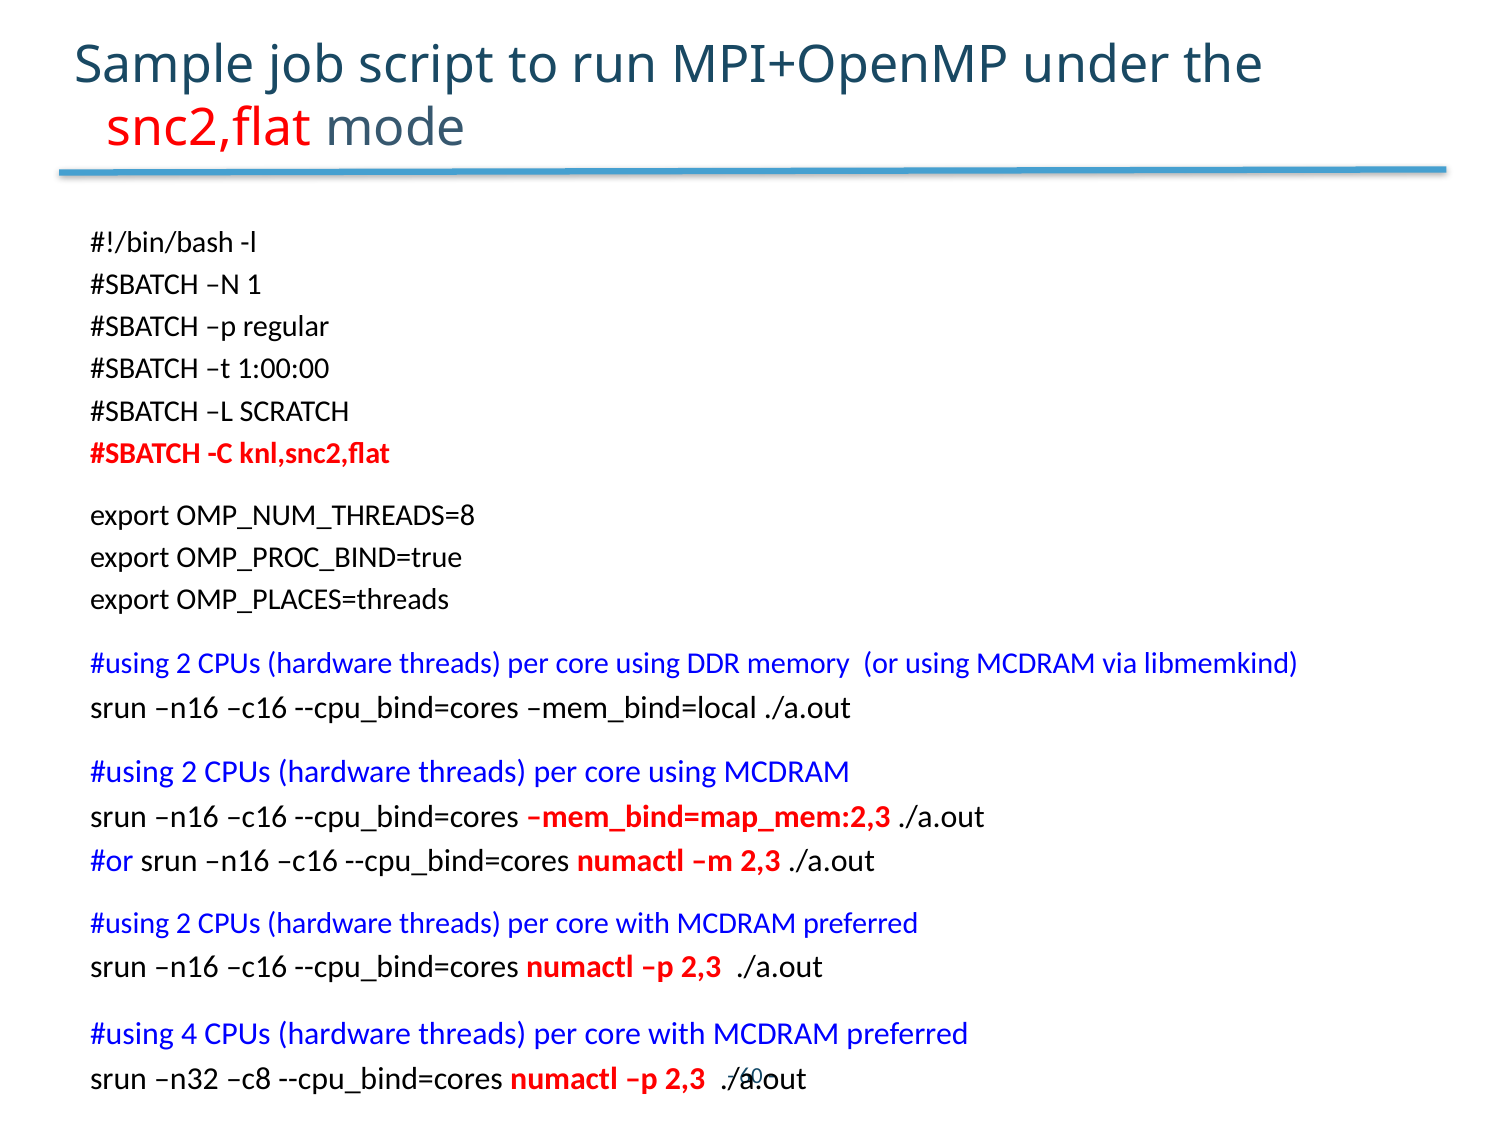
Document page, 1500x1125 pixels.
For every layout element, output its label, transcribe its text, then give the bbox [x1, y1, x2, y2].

list #!/bin/bash -l #SBATCH –N 1 #SBATCH –p regular #SBATCH –t 1:00:00 #SBATCH –L SCRATCH #SBATCH -C knl,snc2,flat export OMP_NUM_THREADS=8 export OMP_PROC_BIND=true export OMP_PLACES=threads #using 2 CPUs (hardware threads) per core using DDR memory (or using MCDRAM via libmemkind) srun –n16 –c16 --cpu_bind=cores –mem_bind=local ./a.out #using 2 CPUs (hardware threads) per core using MCDRAM srun –n16 –c16 --cpu_bind=cores –mem_bind=map_mem:2,3 ./a.out #or srun –n16 –c16 --cpu_bind=cores numactl –m 2,3 ./a.out #using 2 CPUs (hardware threads) per core with MCDRAM preferred srun –n16 –c16 --cpu_bind=cores numactl –p 2,3 ./a.out #using 4 CPUs (hardware threads) per core with MCDRAM preferred srun –n32 –c8 --cpu_bind=cores numactl –p 2,3 ./a.out [75, 214, 1449, 1105]
title Sample job script to run MPI+OpenMP under the snc2,flat mode [59, 29, 1425, 156]
